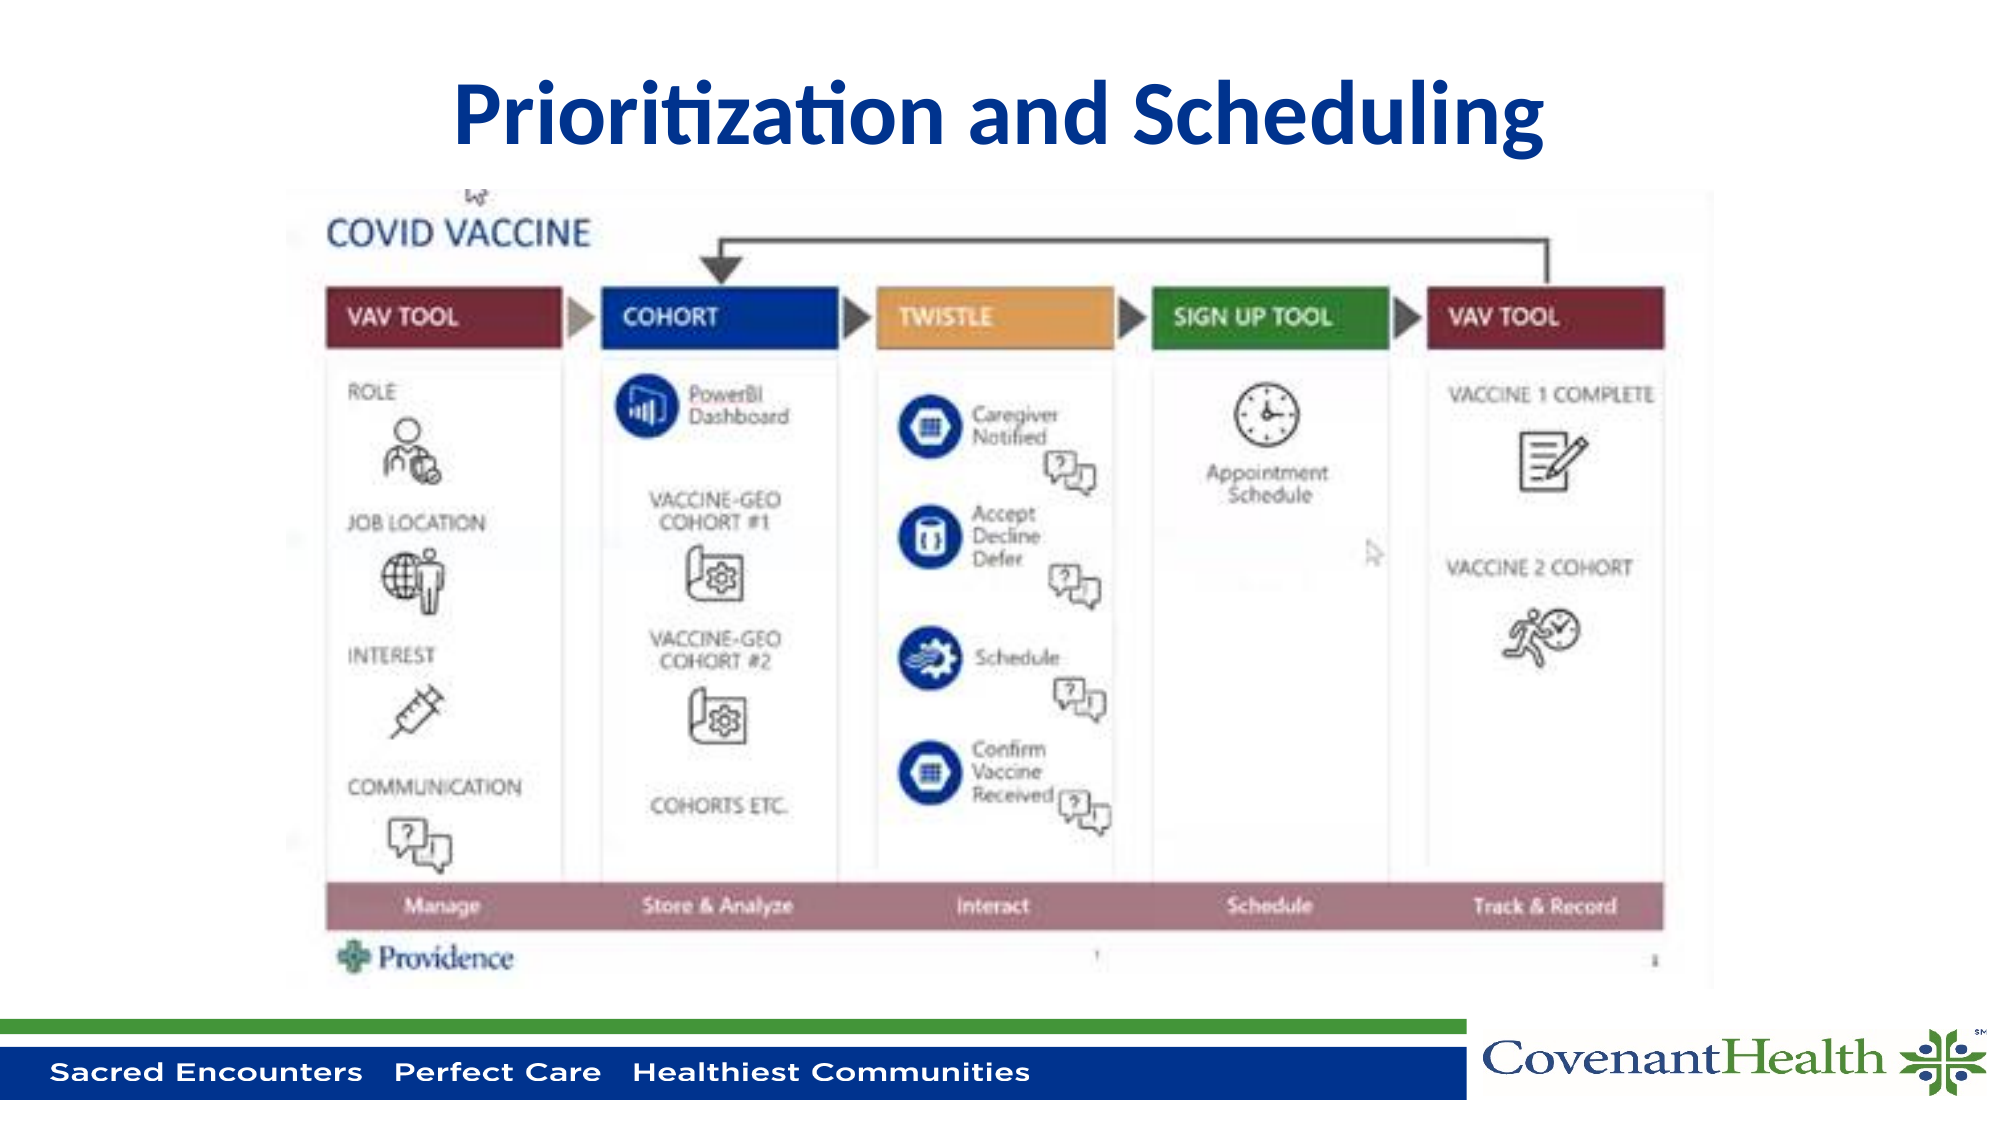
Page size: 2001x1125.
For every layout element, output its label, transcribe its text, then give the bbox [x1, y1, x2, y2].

picture [285, 188, 1715, 990]
picture [1483, 1029, 1987, 1096]
picture [50, 1062, 1029, 1081]
title Prioritization and Scheduling [99, 45, 1900, 233]
